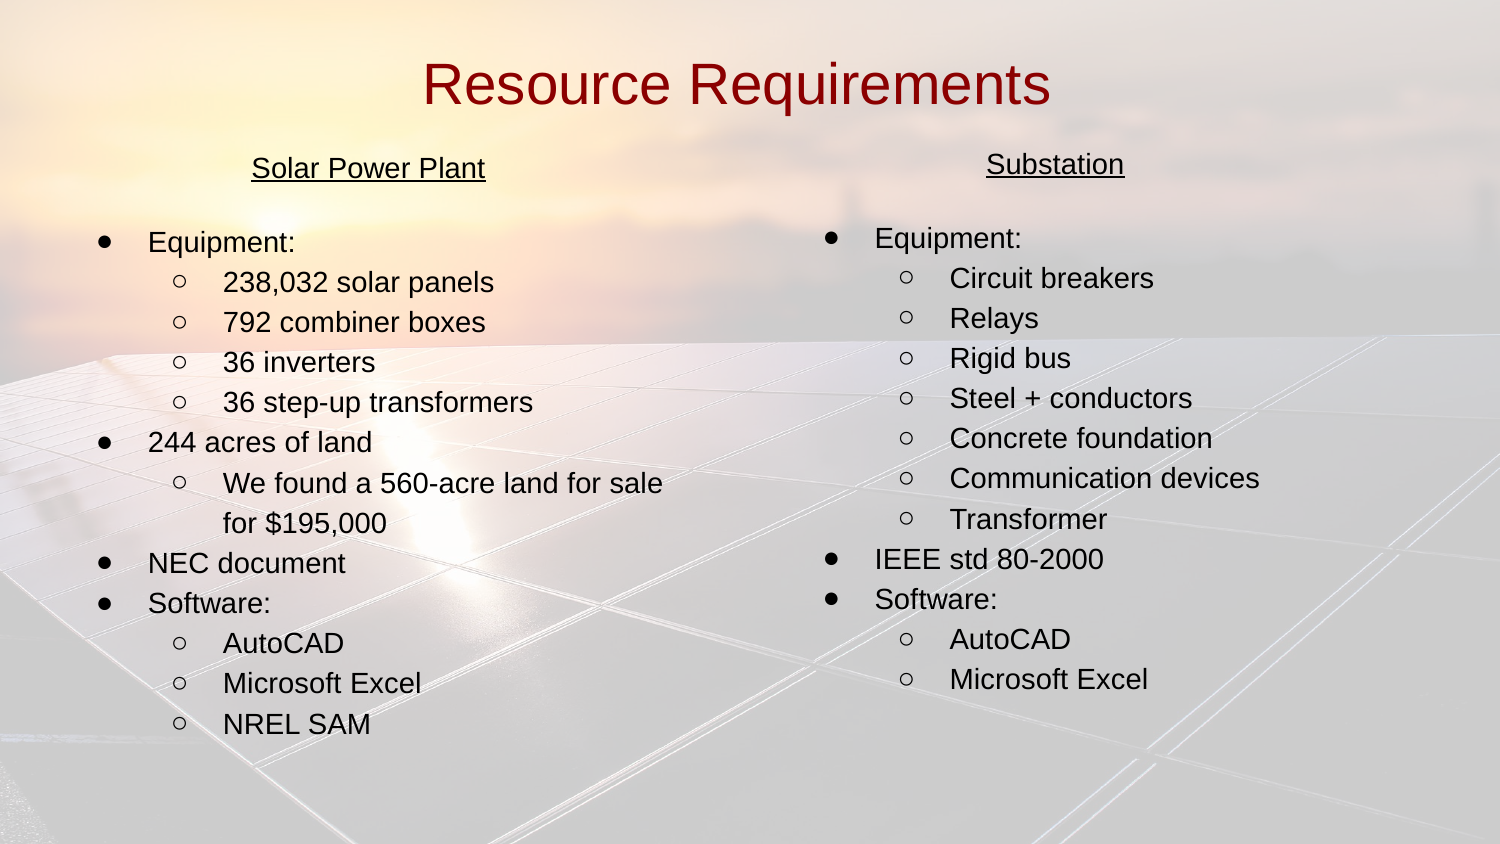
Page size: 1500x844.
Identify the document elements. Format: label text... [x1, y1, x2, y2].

title Resource Requirements [46, 31, 1445, 126]
list Solar Power Plant Equipment: 238,032 solar panels 792 combiner boxes 36 inverters 36 step-up transformers 244 acres of land We found a 560-acre land for sale for $195,000 NEC document Software: AutoCAD Microsoft Excel NREL SAM [57, 129, 680, 844]
list Substation Equipment: Circuit breakers Relays Rigid bus Steel + conductors Concrete foundation Communication devices Transformer IEEE std 80-2000 Software: AutoCAD Microsoft Excel [784, 125, 1326, 686]
